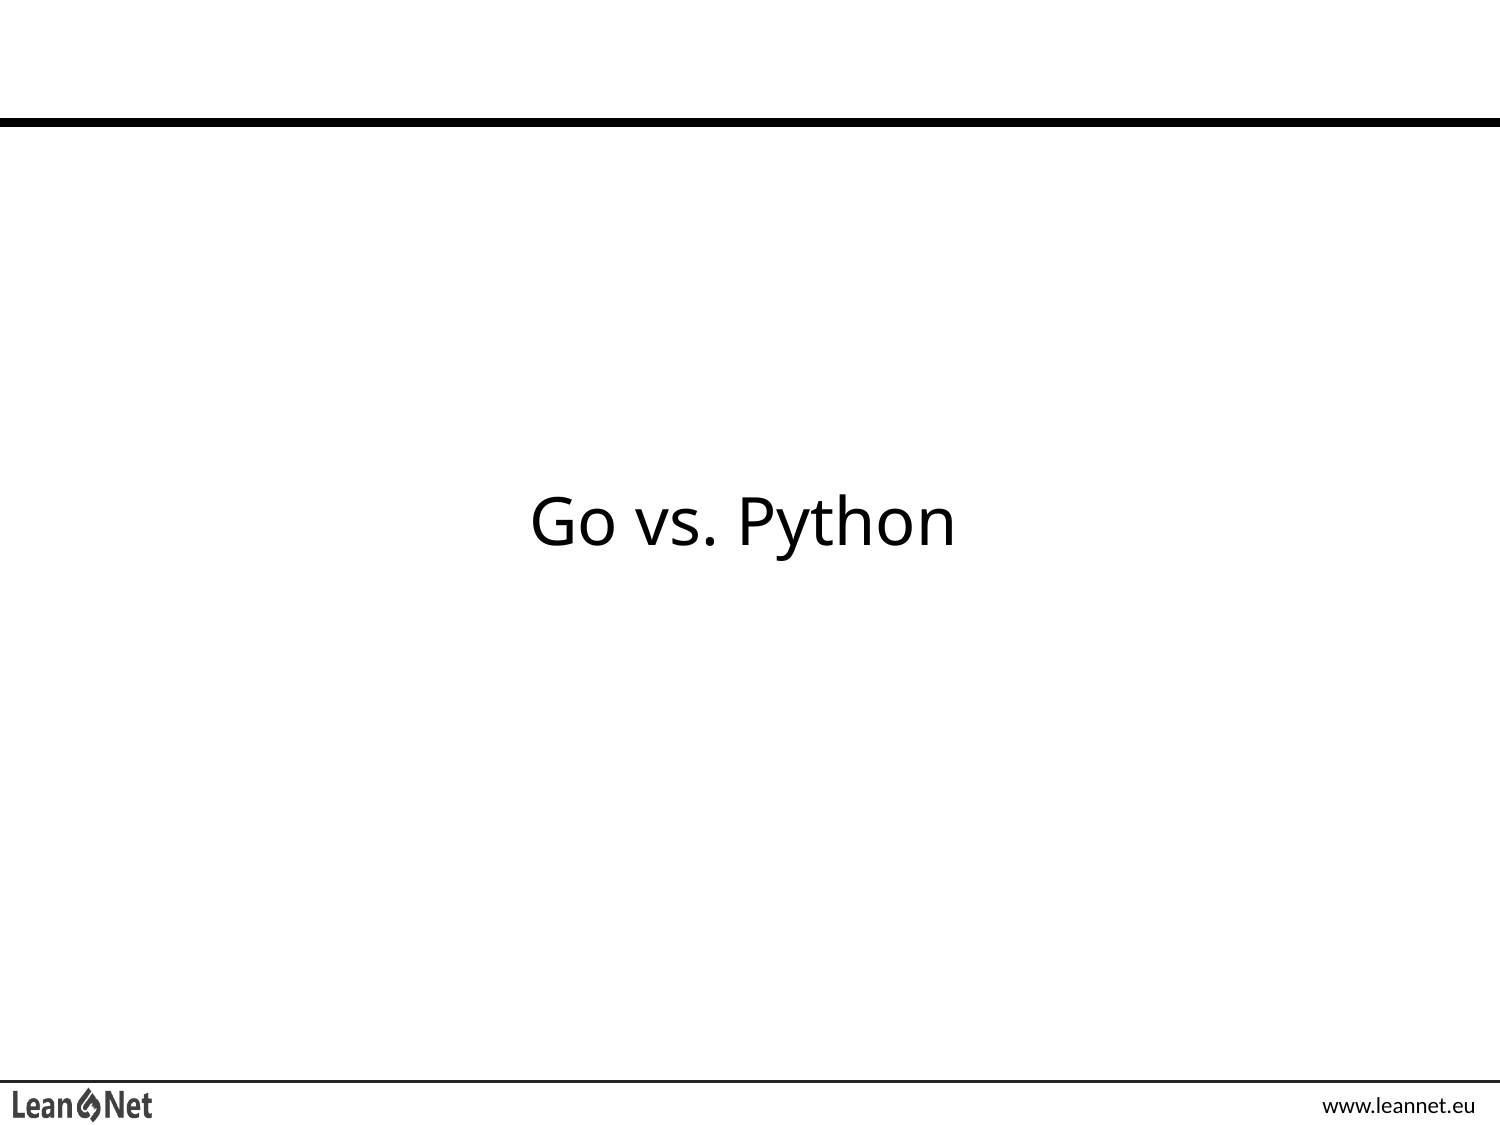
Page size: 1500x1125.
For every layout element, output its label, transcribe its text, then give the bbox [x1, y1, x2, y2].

text_box www.leannet.eu [1307, 1083, 1500, 1125]
text_box [0, 118, 1500, 127]
text_box Go vs. Python [0, 471, 1500, 567]
picture [7, 1086, 157, 1124]
